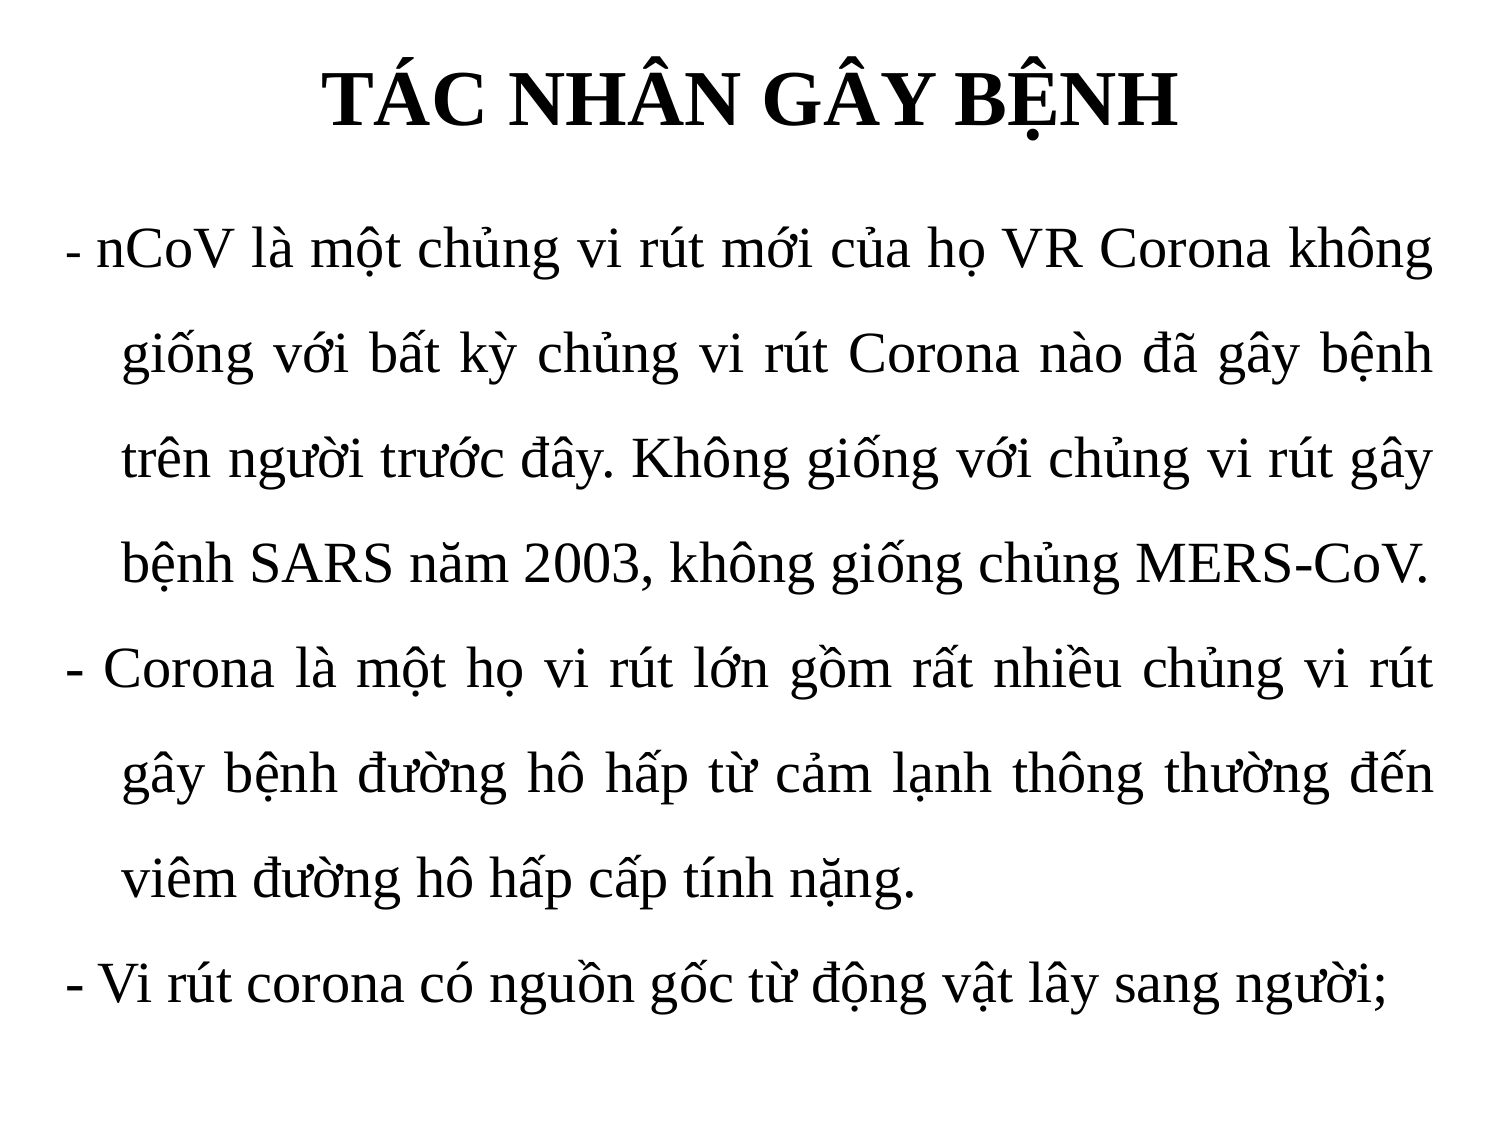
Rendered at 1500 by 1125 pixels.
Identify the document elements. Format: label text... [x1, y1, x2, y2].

title TÁC NHÂN GÂY BỆNH [74, 0, 1426, 166]
list - nCoV là một chủng vi rút mới của họ VR Corona không giống với bất kỳ chủng vi rút Corona nào đã gây bệnh trên người trước đây. Không giống với chủng vi rút gây bệnh SARS năm 2003, không giống chủng MERS-CoV. - Corona là một họ vi rút lớn gồm rất nhiều chủng vi rút gây bệnh đường hô hấp từ cảm lạnh thông thường đến viêm đường hô hấp cấp tính nặng. - Vi rút corona có nguồn gốc từ động vật lây sang người; [49, 166, 1451, 1125]
